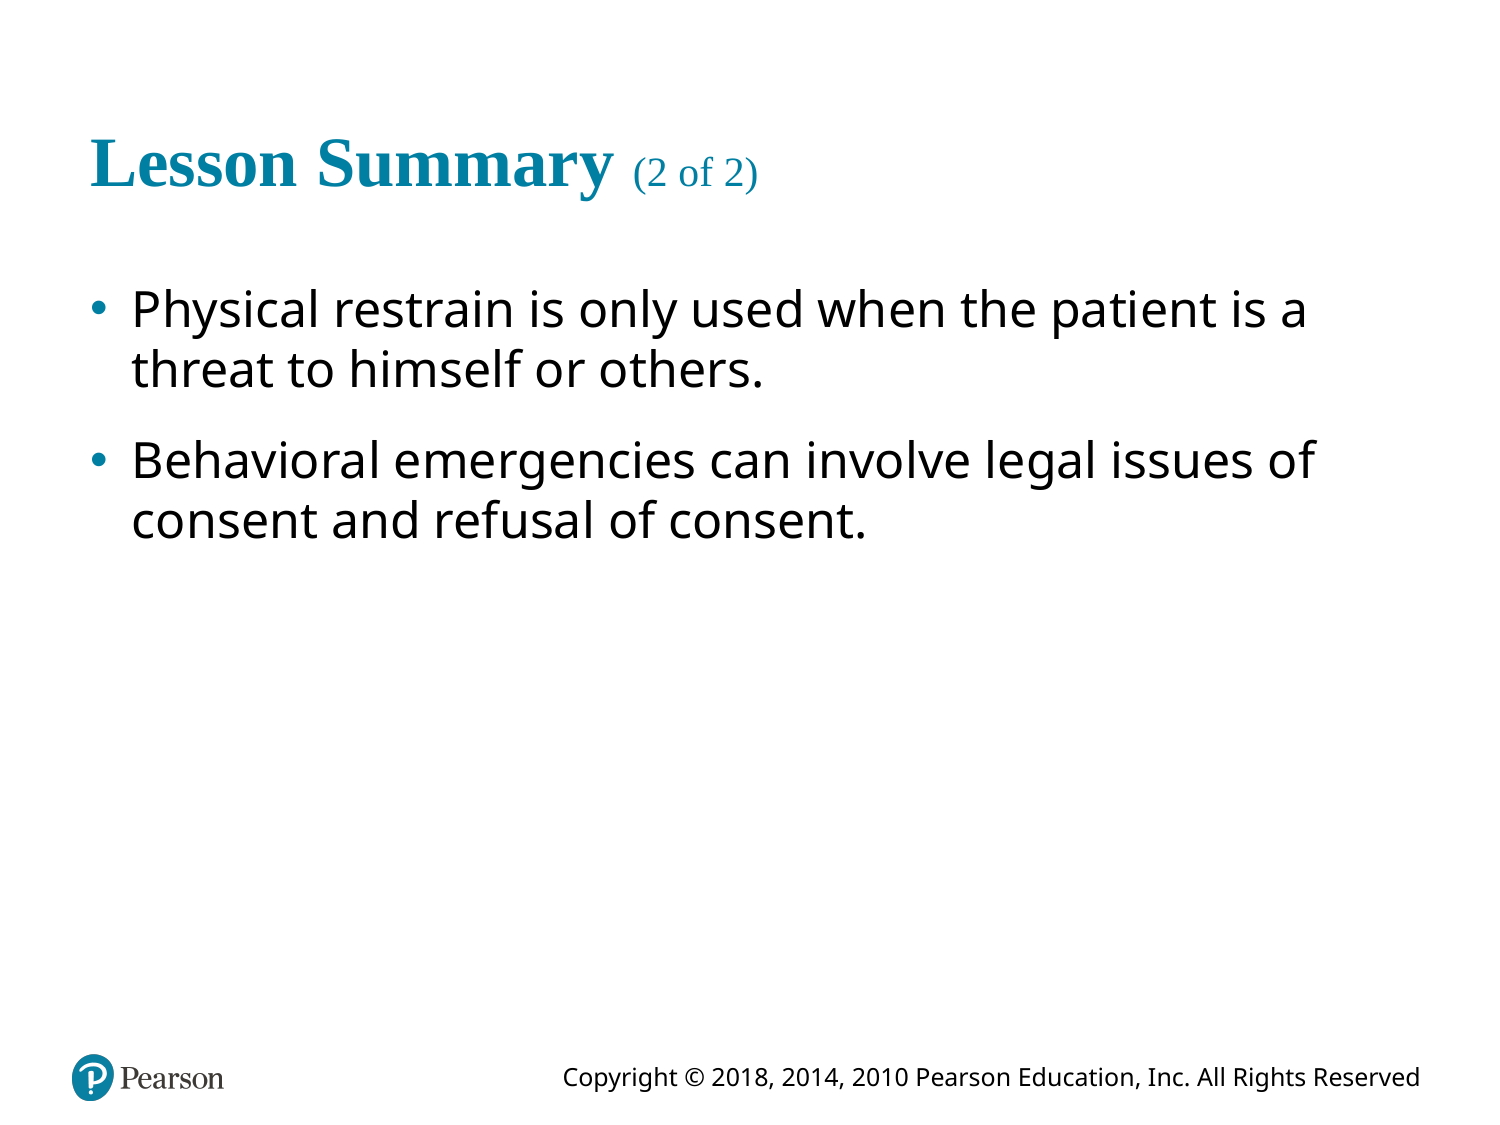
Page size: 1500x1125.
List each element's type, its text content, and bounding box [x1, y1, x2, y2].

picture [80, 1063, 106, 1088]
list Physical restrain is only used when the patient is a threat to himself or others. Behavioral emergencies can involve legal issues of consent and refusal of consent. [75, 262, 1425, 567]
picture [98, 1054, 224, 1101]
picture [72, 1087, 83, 1101]
picture [72, 1054, 88, 1070]
title Lesson Summary (2 of 2) [75, 35, 1425, 216]
